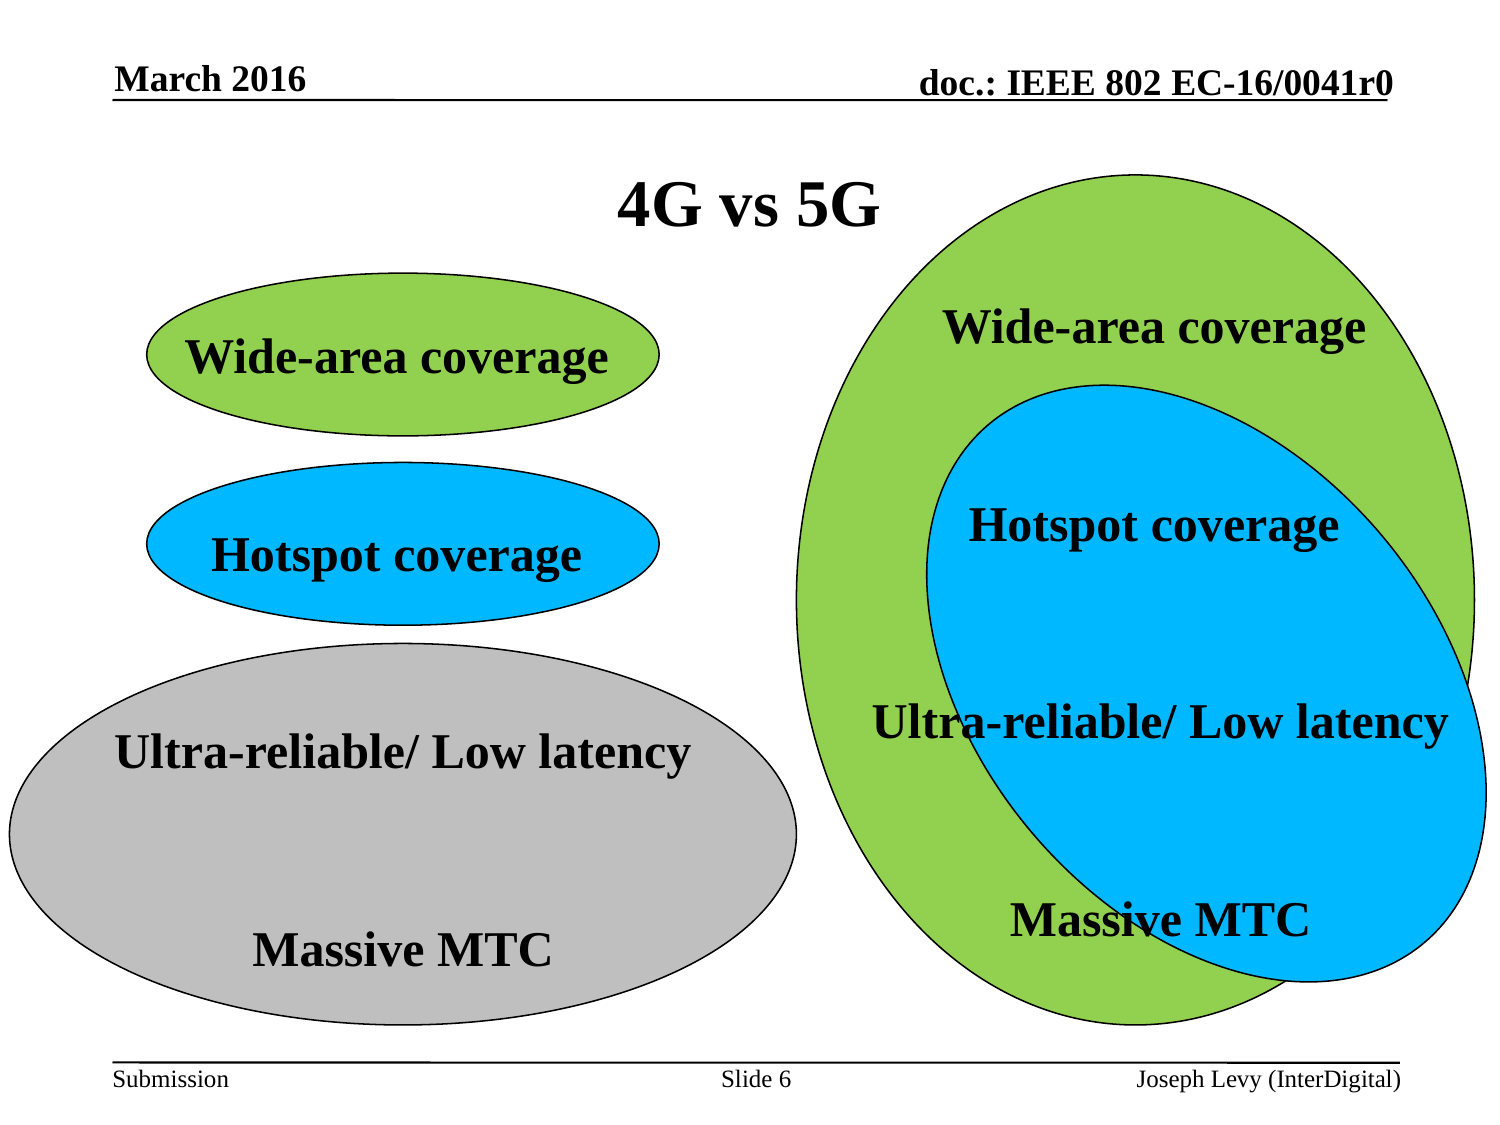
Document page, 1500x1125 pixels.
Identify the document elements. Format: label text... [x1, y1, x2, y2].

text_box [1475, 710, 1487, 866]
text_box [177, 288, 629, 316]
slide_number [114, 54, 423, 100]
text_box Wide-area coverage Hotspot coverage Ultra-reliable/ Low latency Massive MTC [88, 316, 717, 984]
slide_number Slide 6 [712, 1061, 800, 1123]
text_box [159, 984, 647, 1025]
text_box [717, 719, 797, 950]
text_box [796, 378, 846, 822]
footer Joseph Levy (InterDigital) [878, 1061, 1402, 1093]
text_box Wide-area coverage Hotspot coverage Ultra-reliable/ Low latency Massive MTC [846, 286, 1475, 954]
text_box [947, 954, 1286, 1025]
text_box [9, 719, 88, 949]
text_box [1189, 954, 1410, 982]
title 4G vs 5G [112, 112, 1388, 288]
